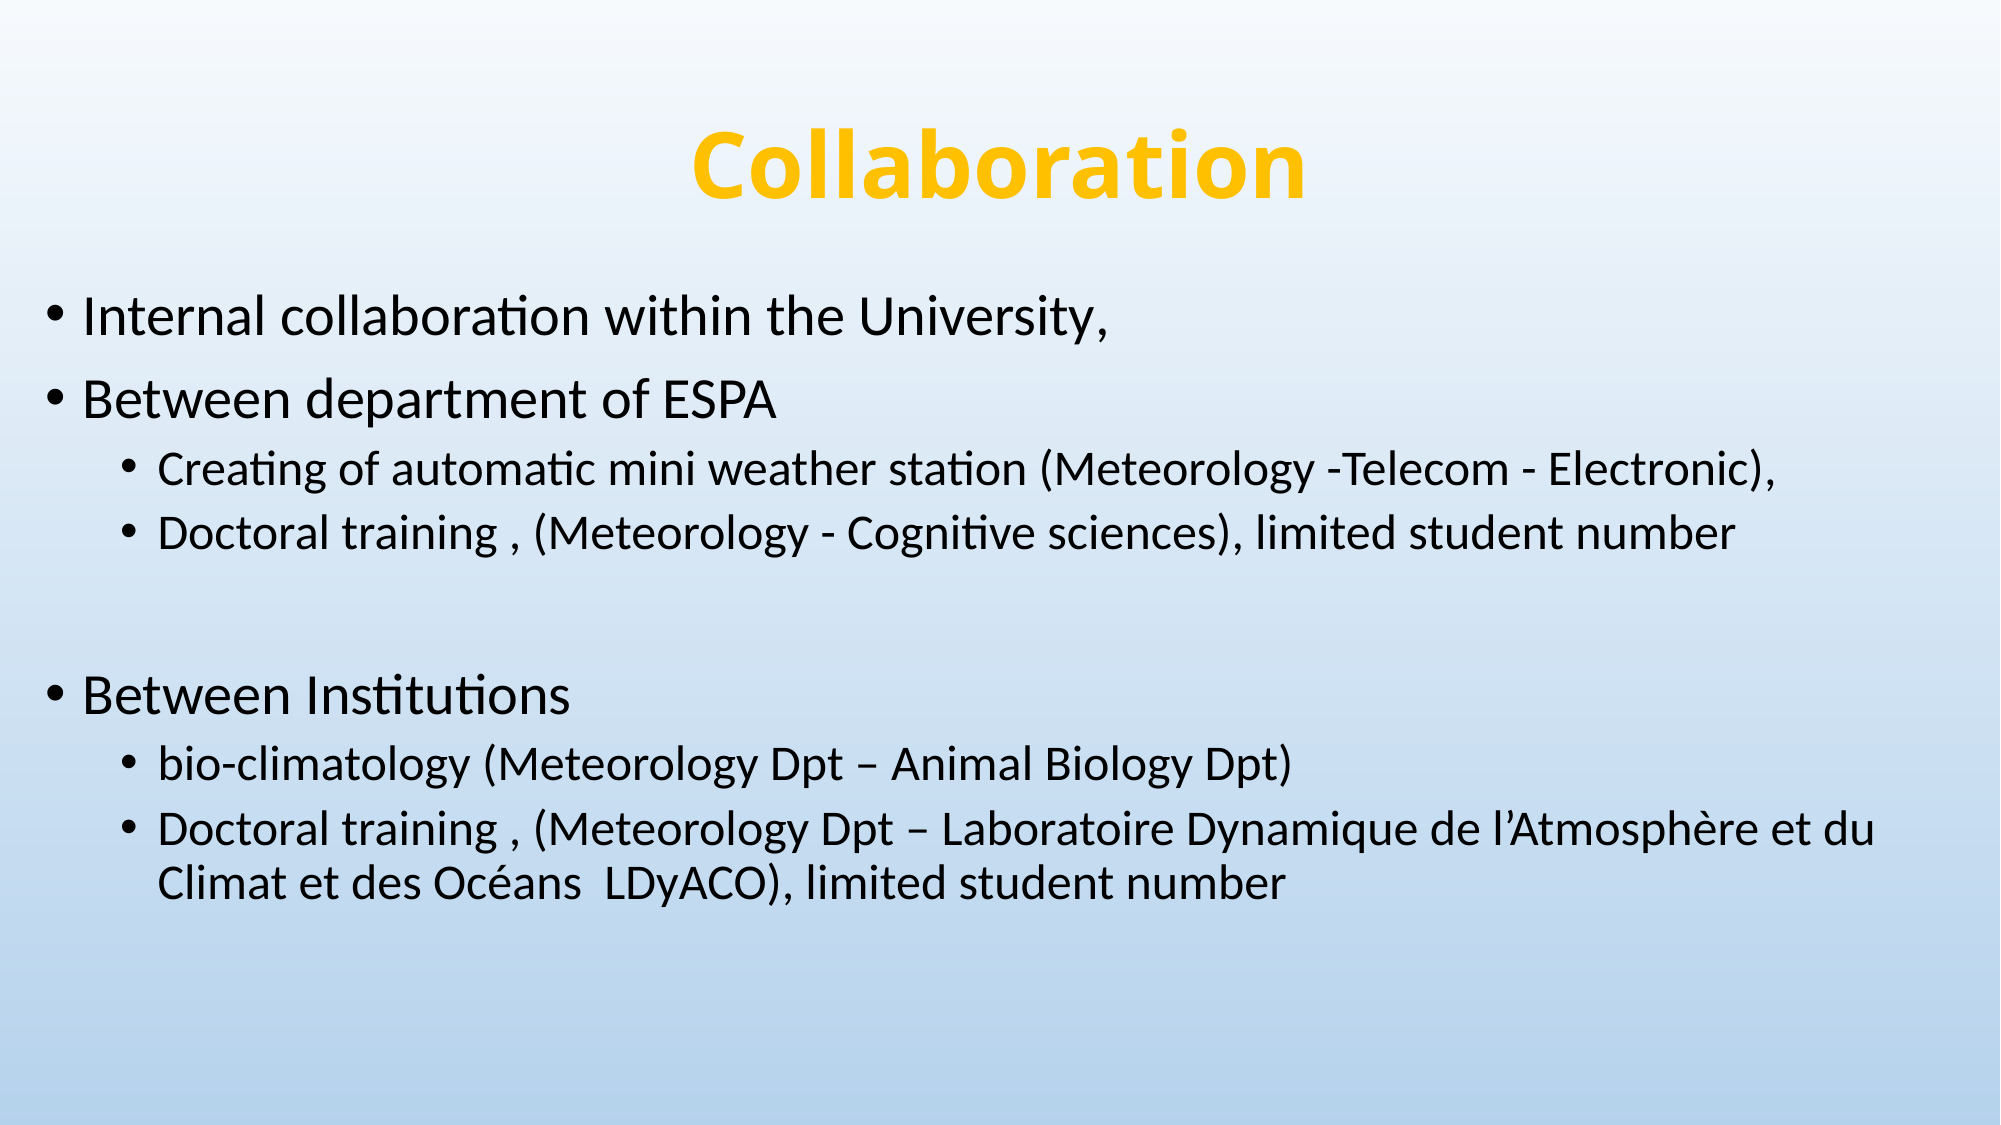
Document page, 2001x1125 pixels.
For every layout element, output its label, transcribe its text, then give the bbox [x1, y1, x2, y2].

title Collaboration [137, 59, 1863, 277]
list Internal collaboration within the University, Between department of ESPA Creating of automatic mini weather station (Meteorology -Telecom - Electronic), Doctoral training , (Meteorology - Cognitive sciences), limited student number Between Institutions bio-climatology (Meteorology Dpt – Animal Biology Dpt) Doctoral training , (Meteorology Dpt – Laboratoire Dynamique de l’Atmosphère et du Climat et des Océans LDyACO), limited student number [30, 277, 1947, 1087]
